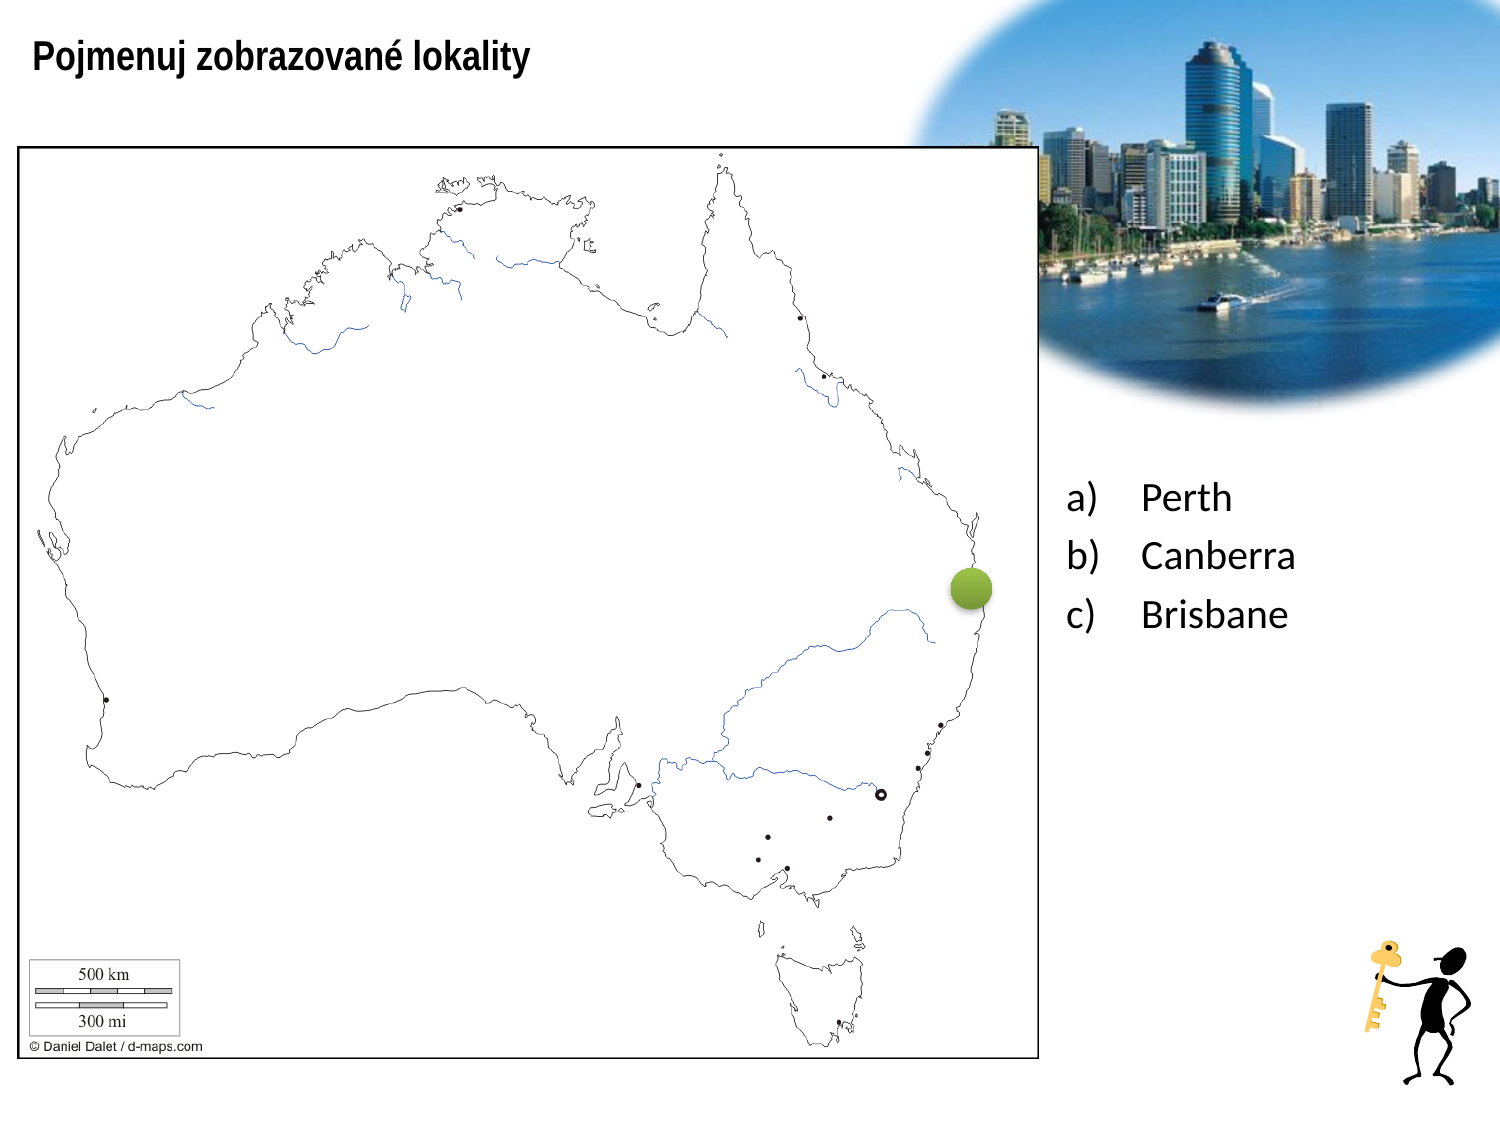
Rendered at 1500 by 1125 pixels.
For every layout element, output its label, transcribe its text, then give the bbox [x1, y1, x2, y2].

text_box Perth Canberra Brisbane [1051, 462, 1483, 663]
picture [17, 0, 1500, 1059]
picture [1363, 940, 1472, 1086]
text_box Pojmenuj zobrazované lokality [17, 7, 886, 100]
